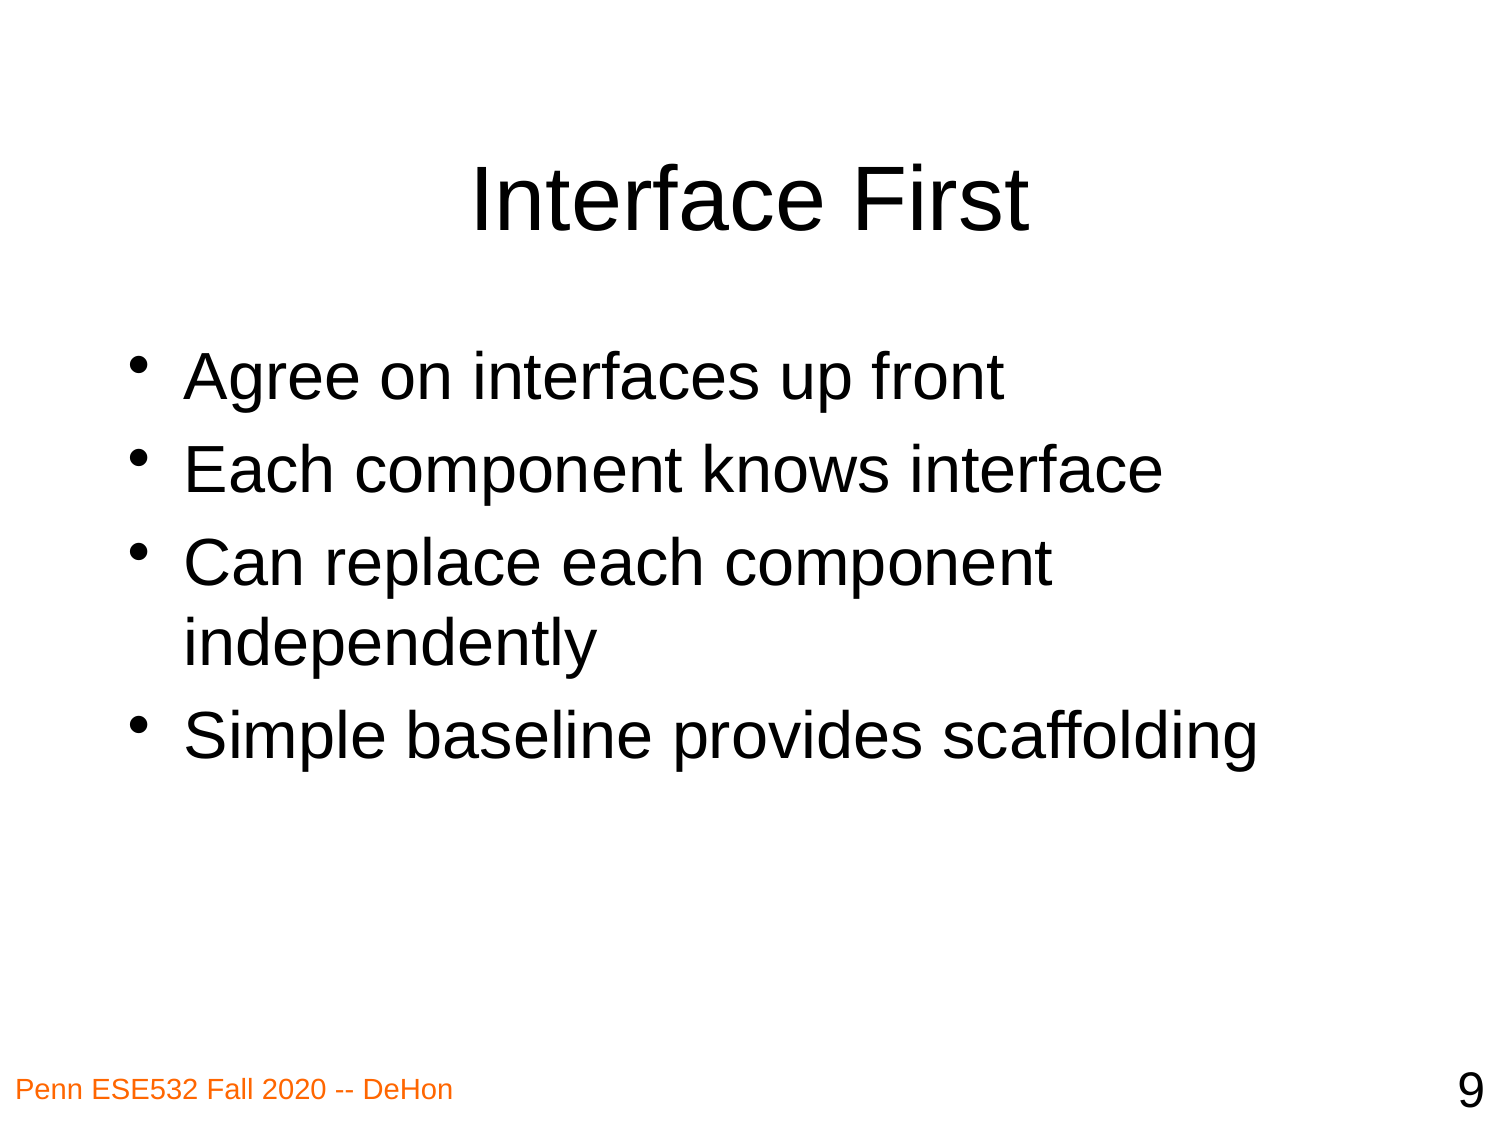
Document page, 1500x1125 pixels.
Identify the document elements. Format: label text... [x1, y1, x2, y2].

slide_number Penn ESE532 Fall 2020 -- DeHon [0, 1062, 576, 1125]
slide_number 9 [1187, 1049, 1500, 1125]
list Agree on interfaces up front Each component knows interface Can replace each component independently Simple baseline provides scaffolding [112, 324, 1388, 1001]
title Interface First [112, 99, 1388, 288]
